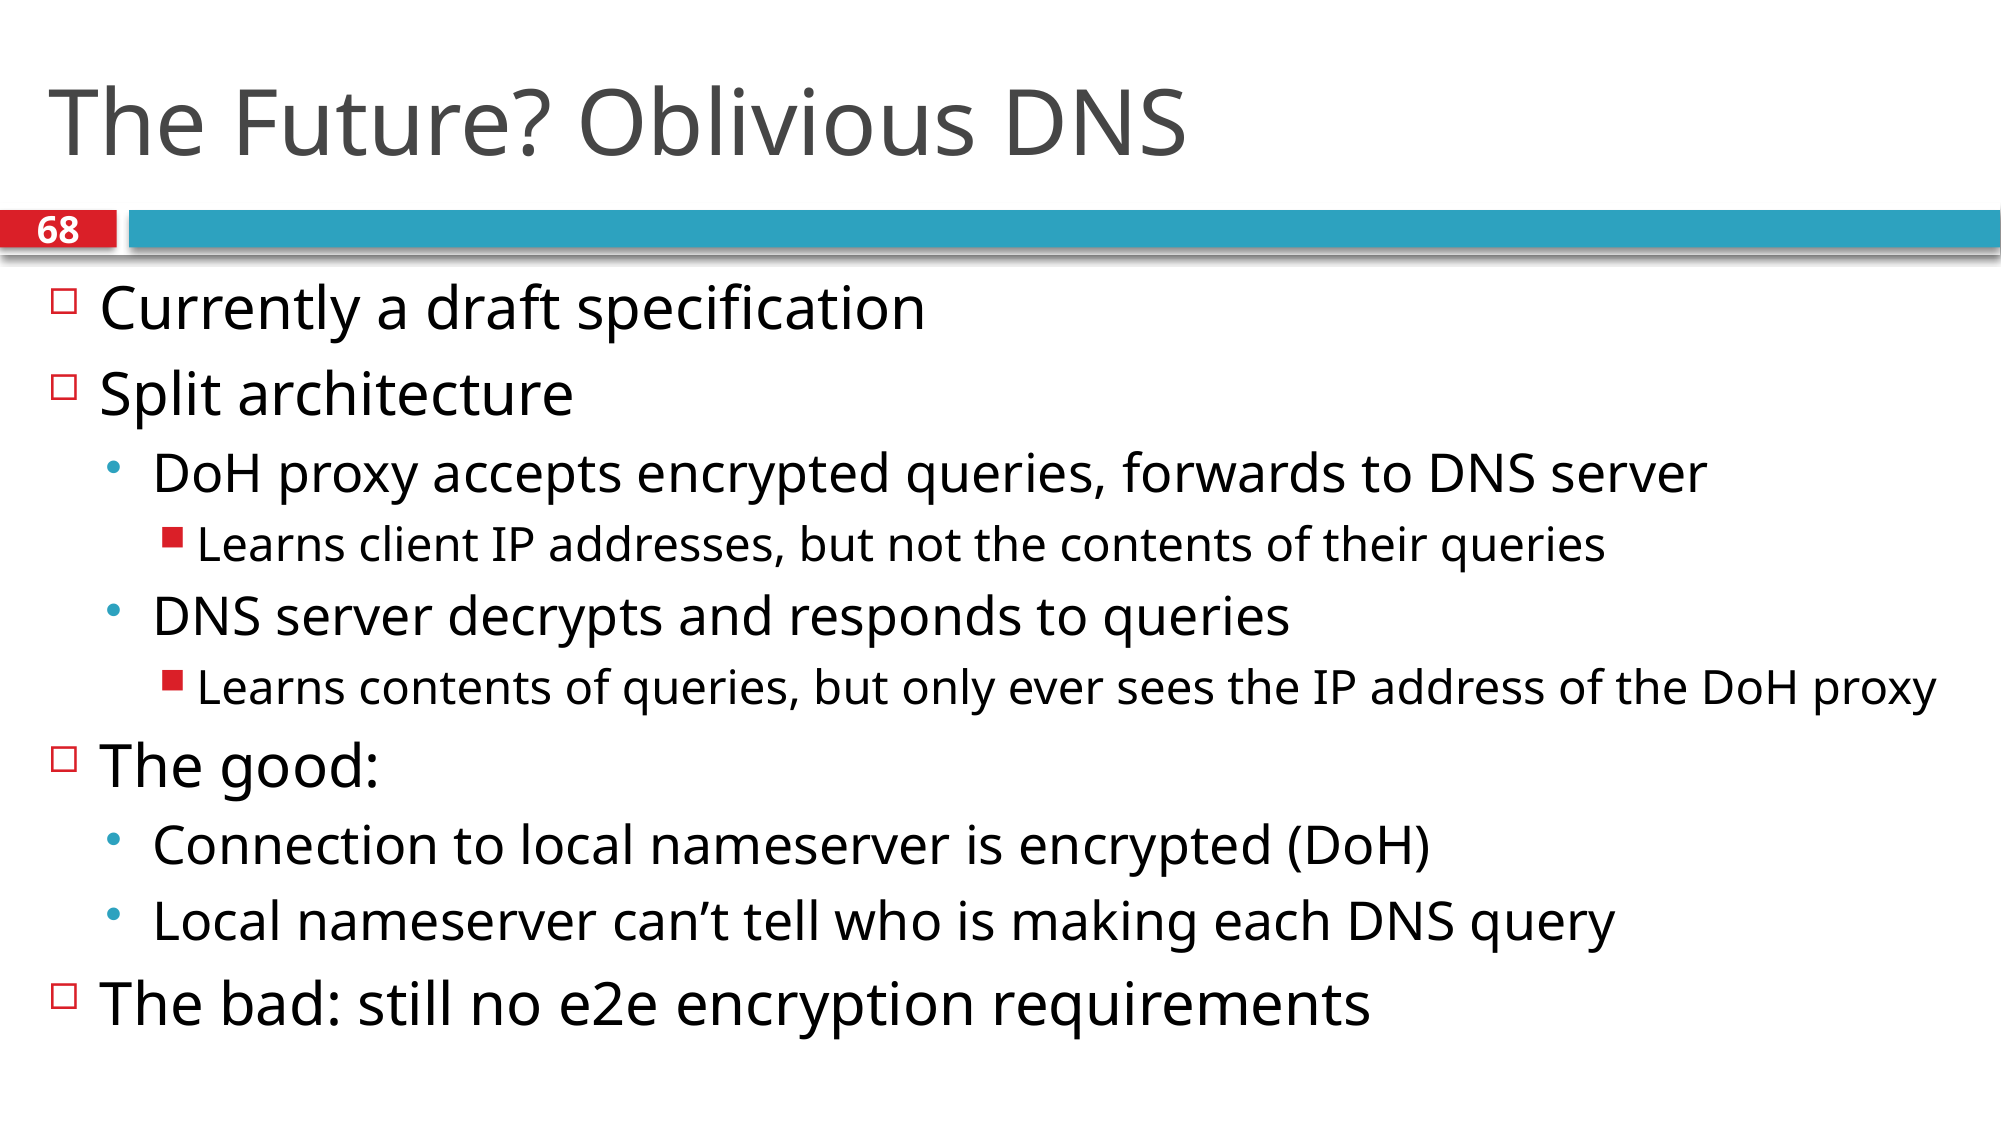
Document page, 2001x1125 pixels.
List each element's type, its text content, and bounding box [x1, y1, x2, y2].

title The Future? Oblivious DNS [33, 37, 1967, 200]
slide_number 68 [0, 206, 117, 257]
list Currently a draft specification Split architecture DoH proxy accepts encrypted queries, forwards to DNS server Learns client IP addresses, but not the contents of their queries DNS server decrypts and responds to queries Learns contents of queries, but only ever sees the IP address of the DoH proxy The good: Connection to local nameserver is encrypted (DoH) Local nameserver can’t tell who is making each DNS query The bad: still no e2e encryption requirements [33, 262, 1967, 1100]
